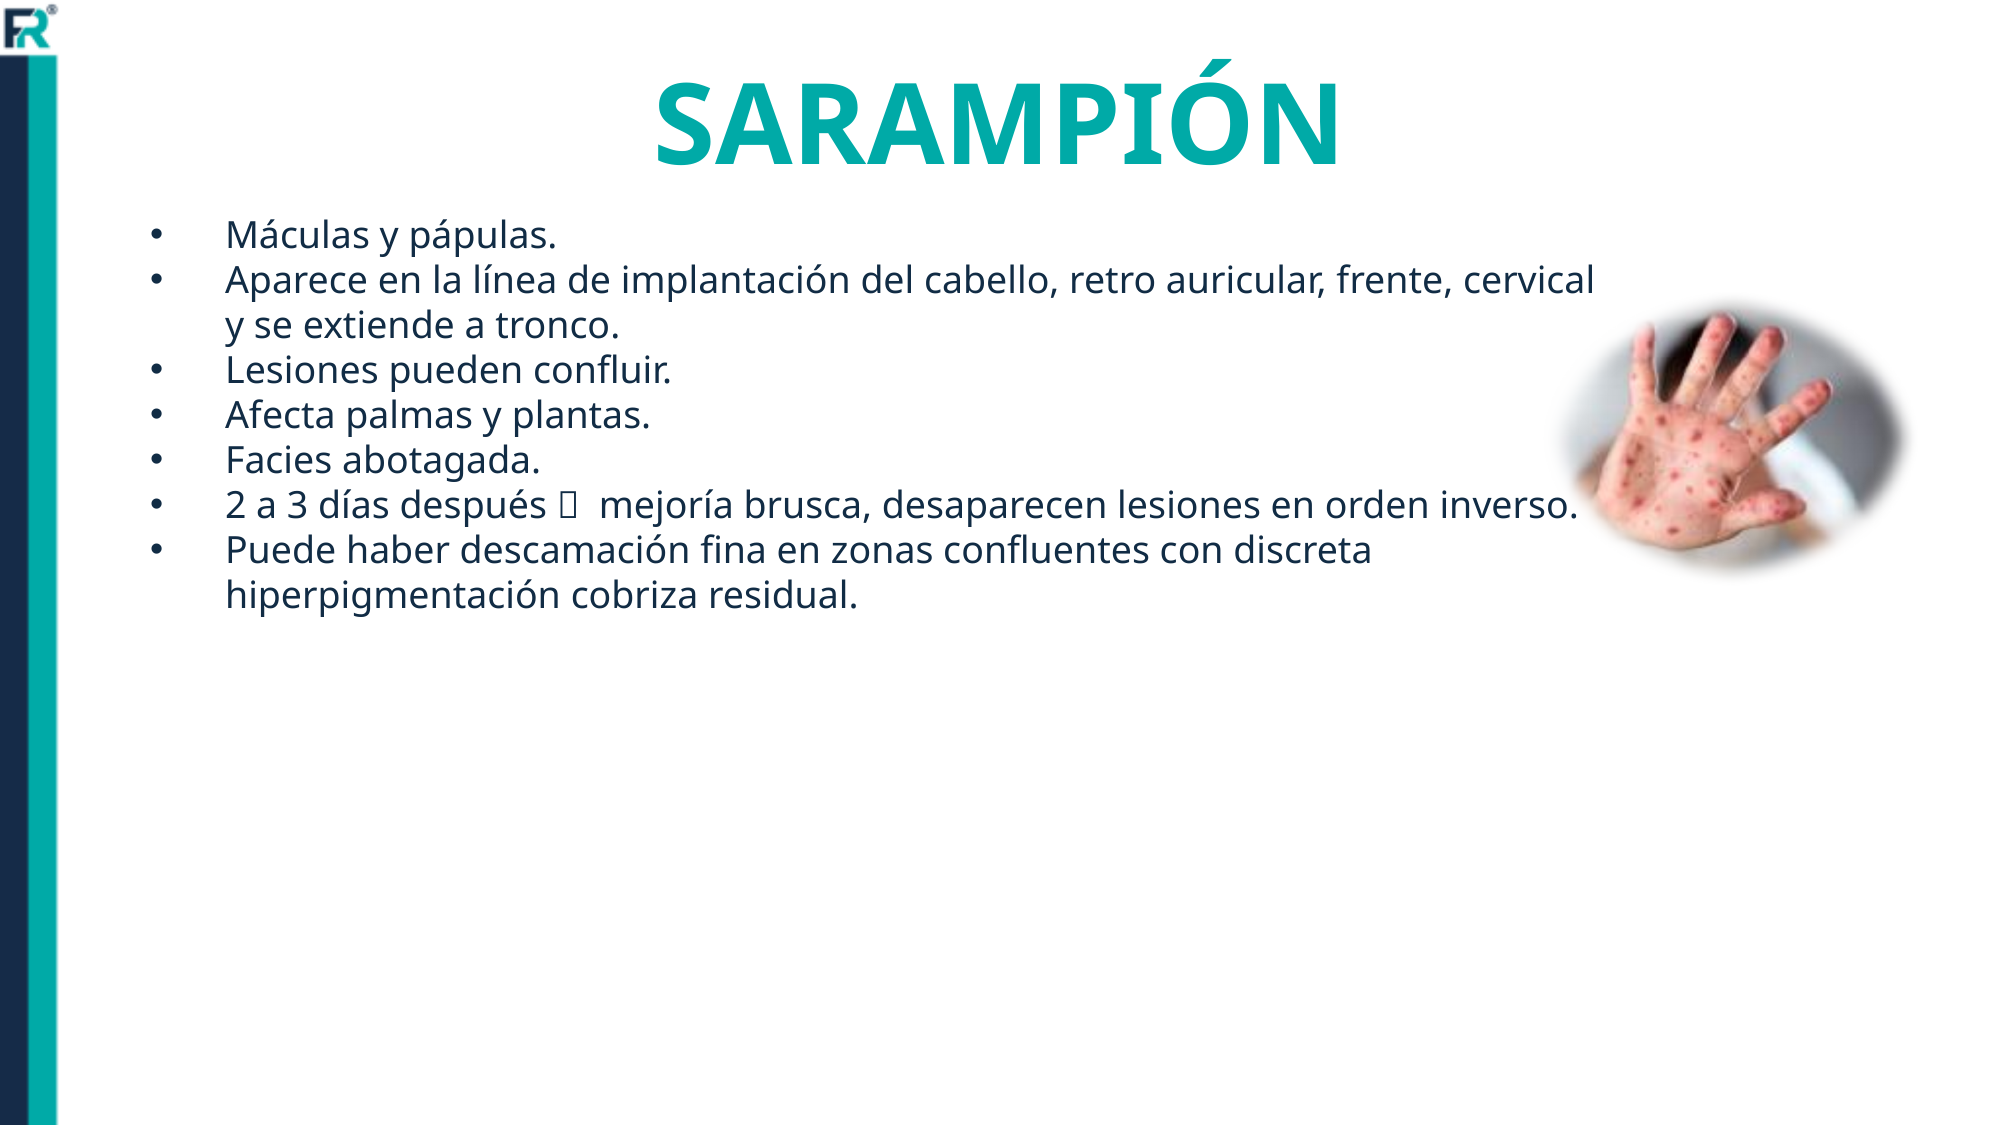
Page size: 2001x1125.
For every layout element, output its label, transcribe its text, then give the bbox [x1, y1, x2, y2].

picture [0, 0, 2001, 1125]
text_box SARAMPIÓN [137, 59, 1863, 278]
text_box Máculas y pápulas. Aparece en la línea de implantación del cabello, retro auricular, frente, cervical y se extiende a tronco. Lesiones pueden confluir. Afecta palmas y plantas. Facies abotagada. 2 a 3 días después  mejoría brusca, desaparecen lesiones en orden inverso. Puede haber descamación fina en zonas confluentes con discreta hiperpigmentación cobriza residual. [135, 203, 1619, 624]
